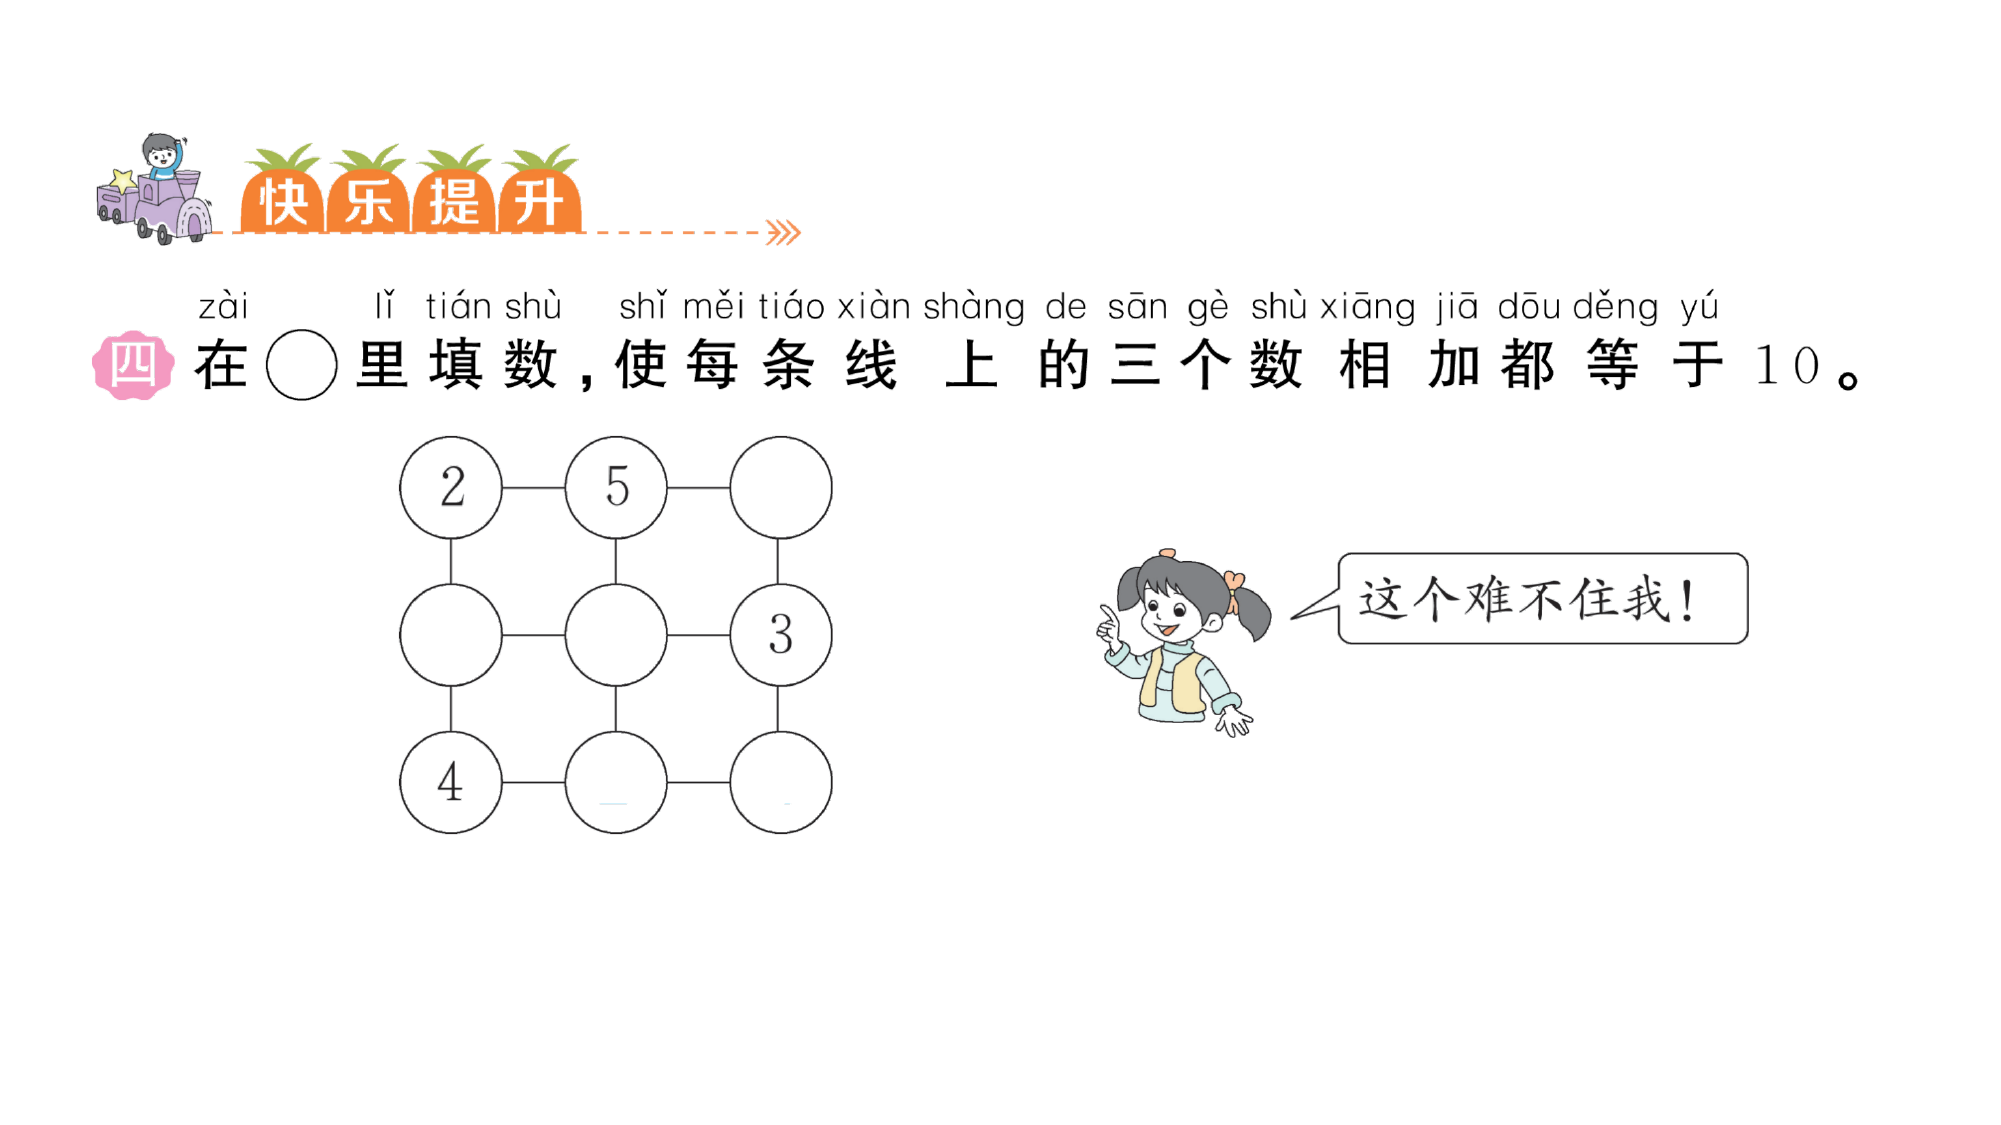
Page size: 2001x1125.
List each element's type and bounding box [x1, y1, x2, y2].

picture [88, 118, 1979, 848]
